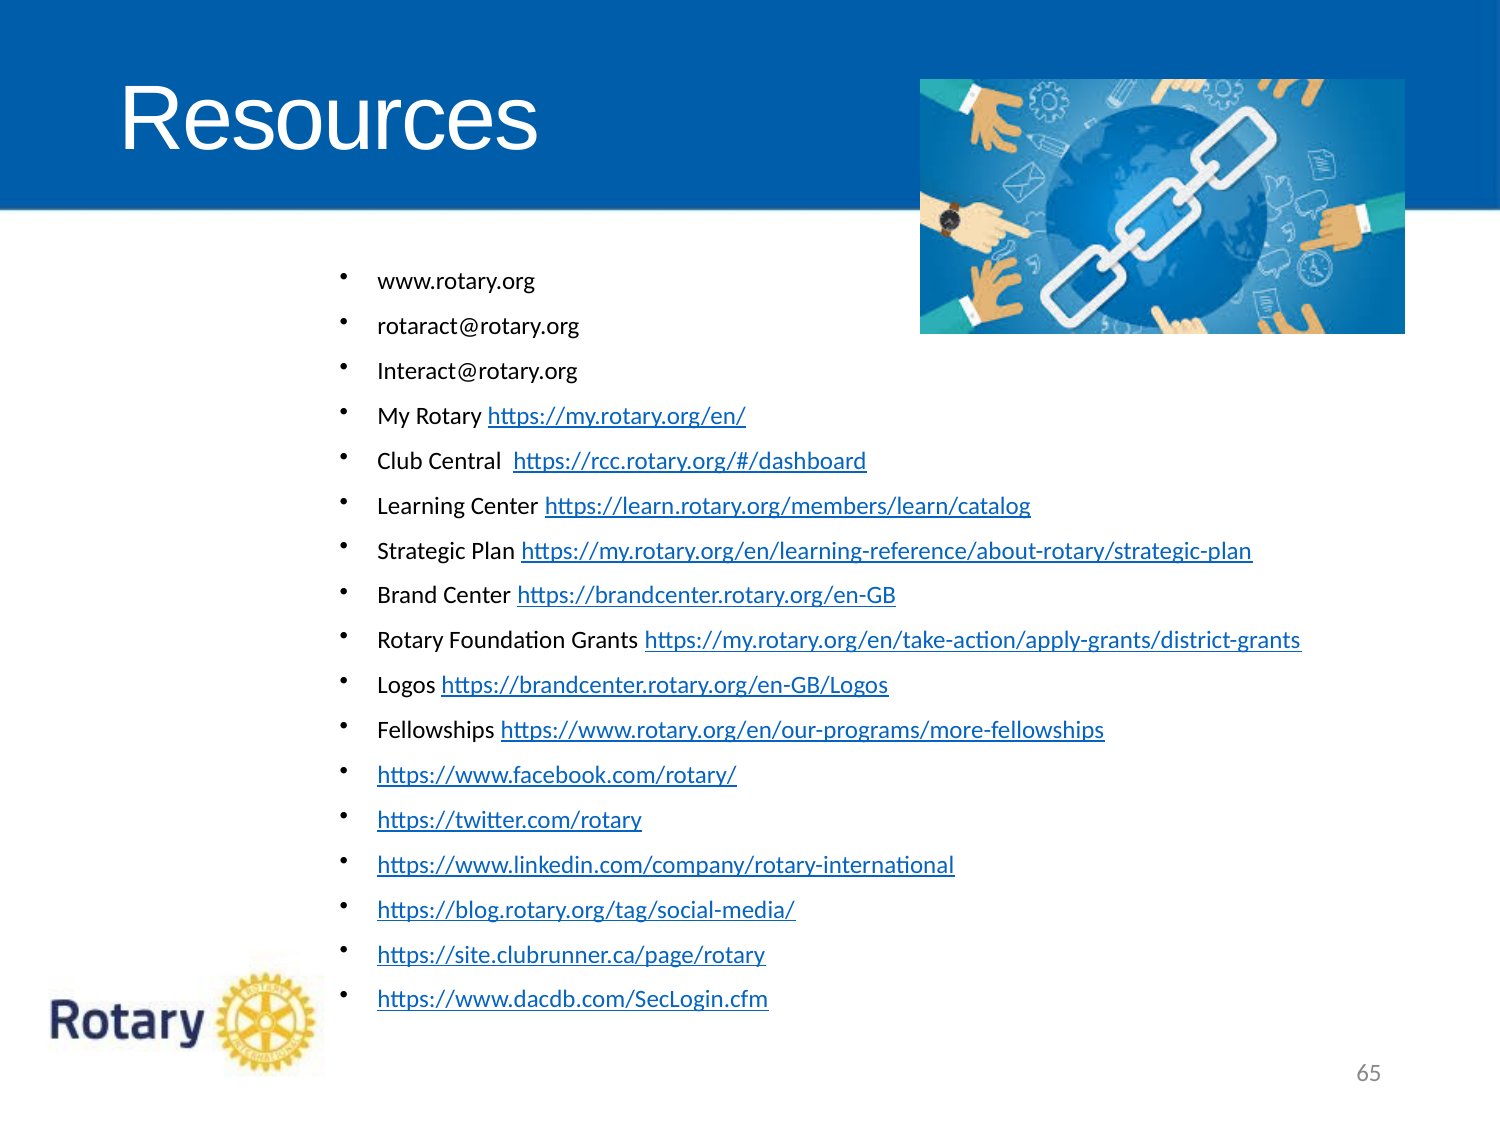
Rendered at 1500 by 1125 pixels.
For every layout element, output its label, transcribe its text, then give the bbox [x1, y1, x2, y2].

picture [0, 0, 1500, 1125]
title Resources [116, 58, 875, 246]
slide_number 65 [1352, 1055, 1386, 1125]
text_box www.rotary.org rotaract@rotary.org Interact@rotary.org My Rotary https://my.rotary.org/en/ Club Central https://rcc.rotary.org/#/dashboard Learning Center https://learn.rotary.org/members/learn/catalog Strategic Plan https://my.rotary.org/en/learning-reference/about-rotary/strategic-plan Brand Center https://brandcenter.rotary.org/en-GB Rotary Foundation Grants https://my.rotary.org/en/take-action/apply-grants/district-grants Logos https://brandcenter.rotary.org/en-GB/Logos Fellowships https://www.rotary.org/en/our-programs/more-fellowships https://www.facebook.com/rotary/ https://twitter.com/rotary https://www.linkedin.com/company/rotary-international https://blog.rotary.org/tag/social-media/ https://site.clubrunner.ca/page/rotary https://www.dacdb.com/SecLogin.cfm [337, 249, 1386, 1013]
